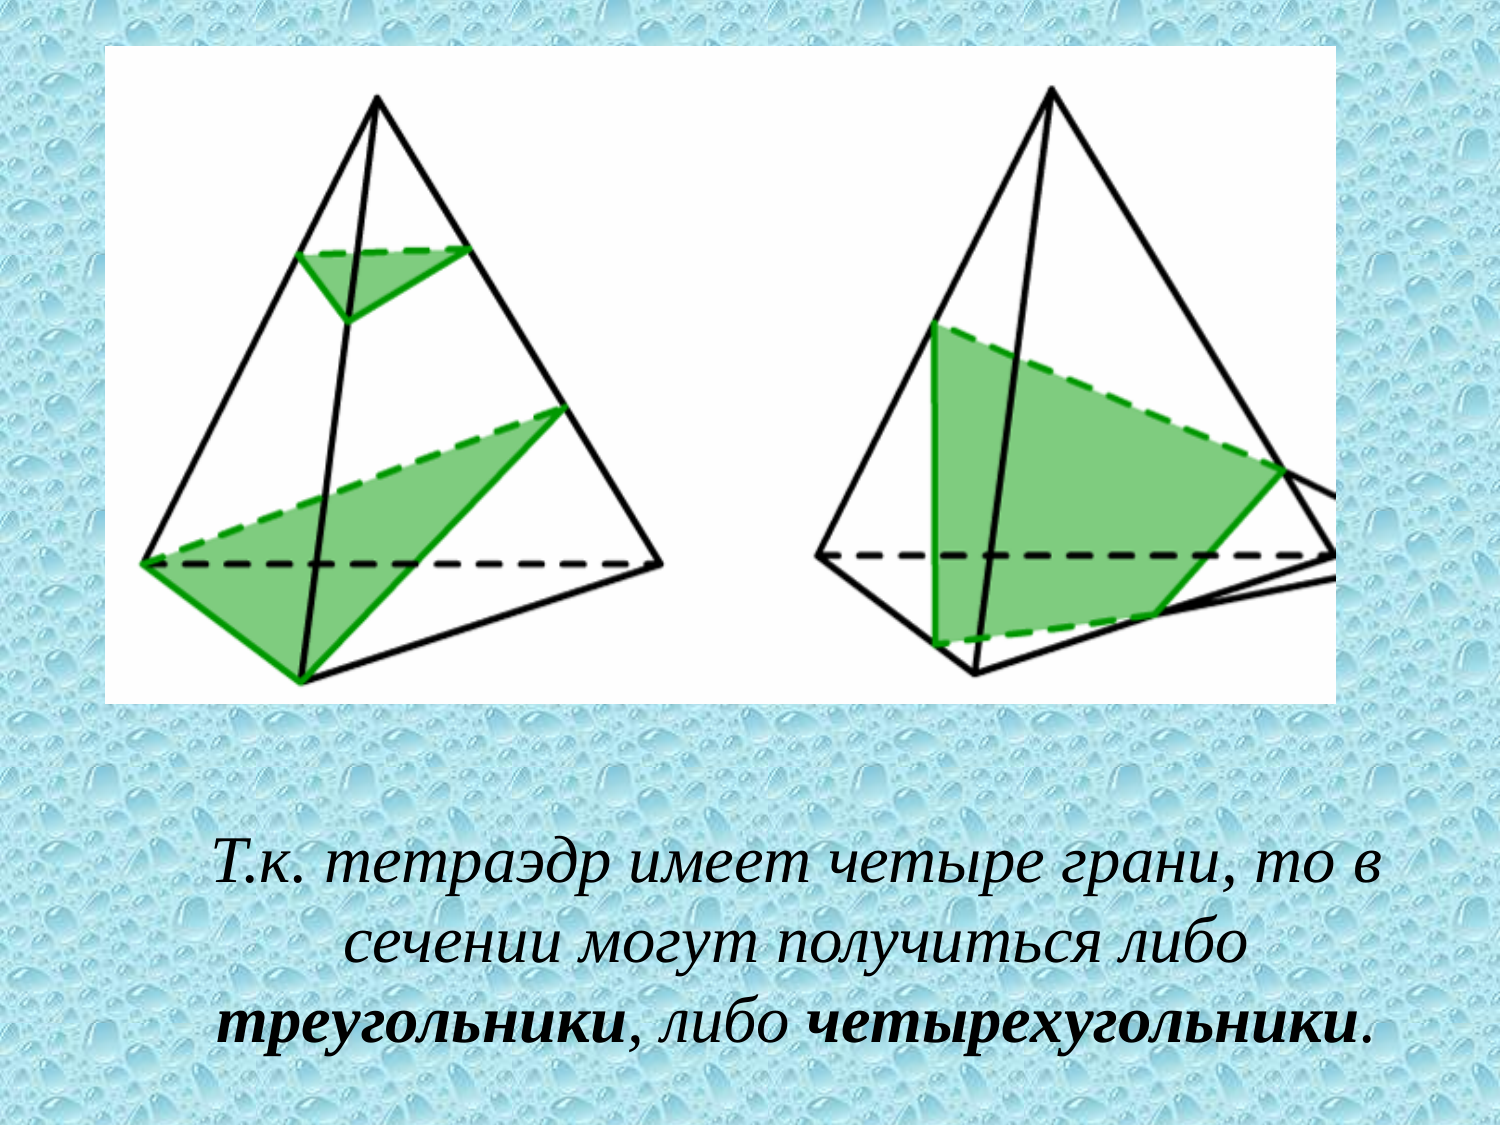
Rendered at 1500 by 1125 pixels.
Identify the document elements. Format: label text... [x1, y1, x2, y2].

picture [0, 0, 1500, 1125]
text_box Т.к. тетраэдр имеет четыре грани, то в сечении могут получиться либо треугольники, либо четырехугольники. [175, 808, 1418, 1064]
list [105, 46, 1337, 704]
